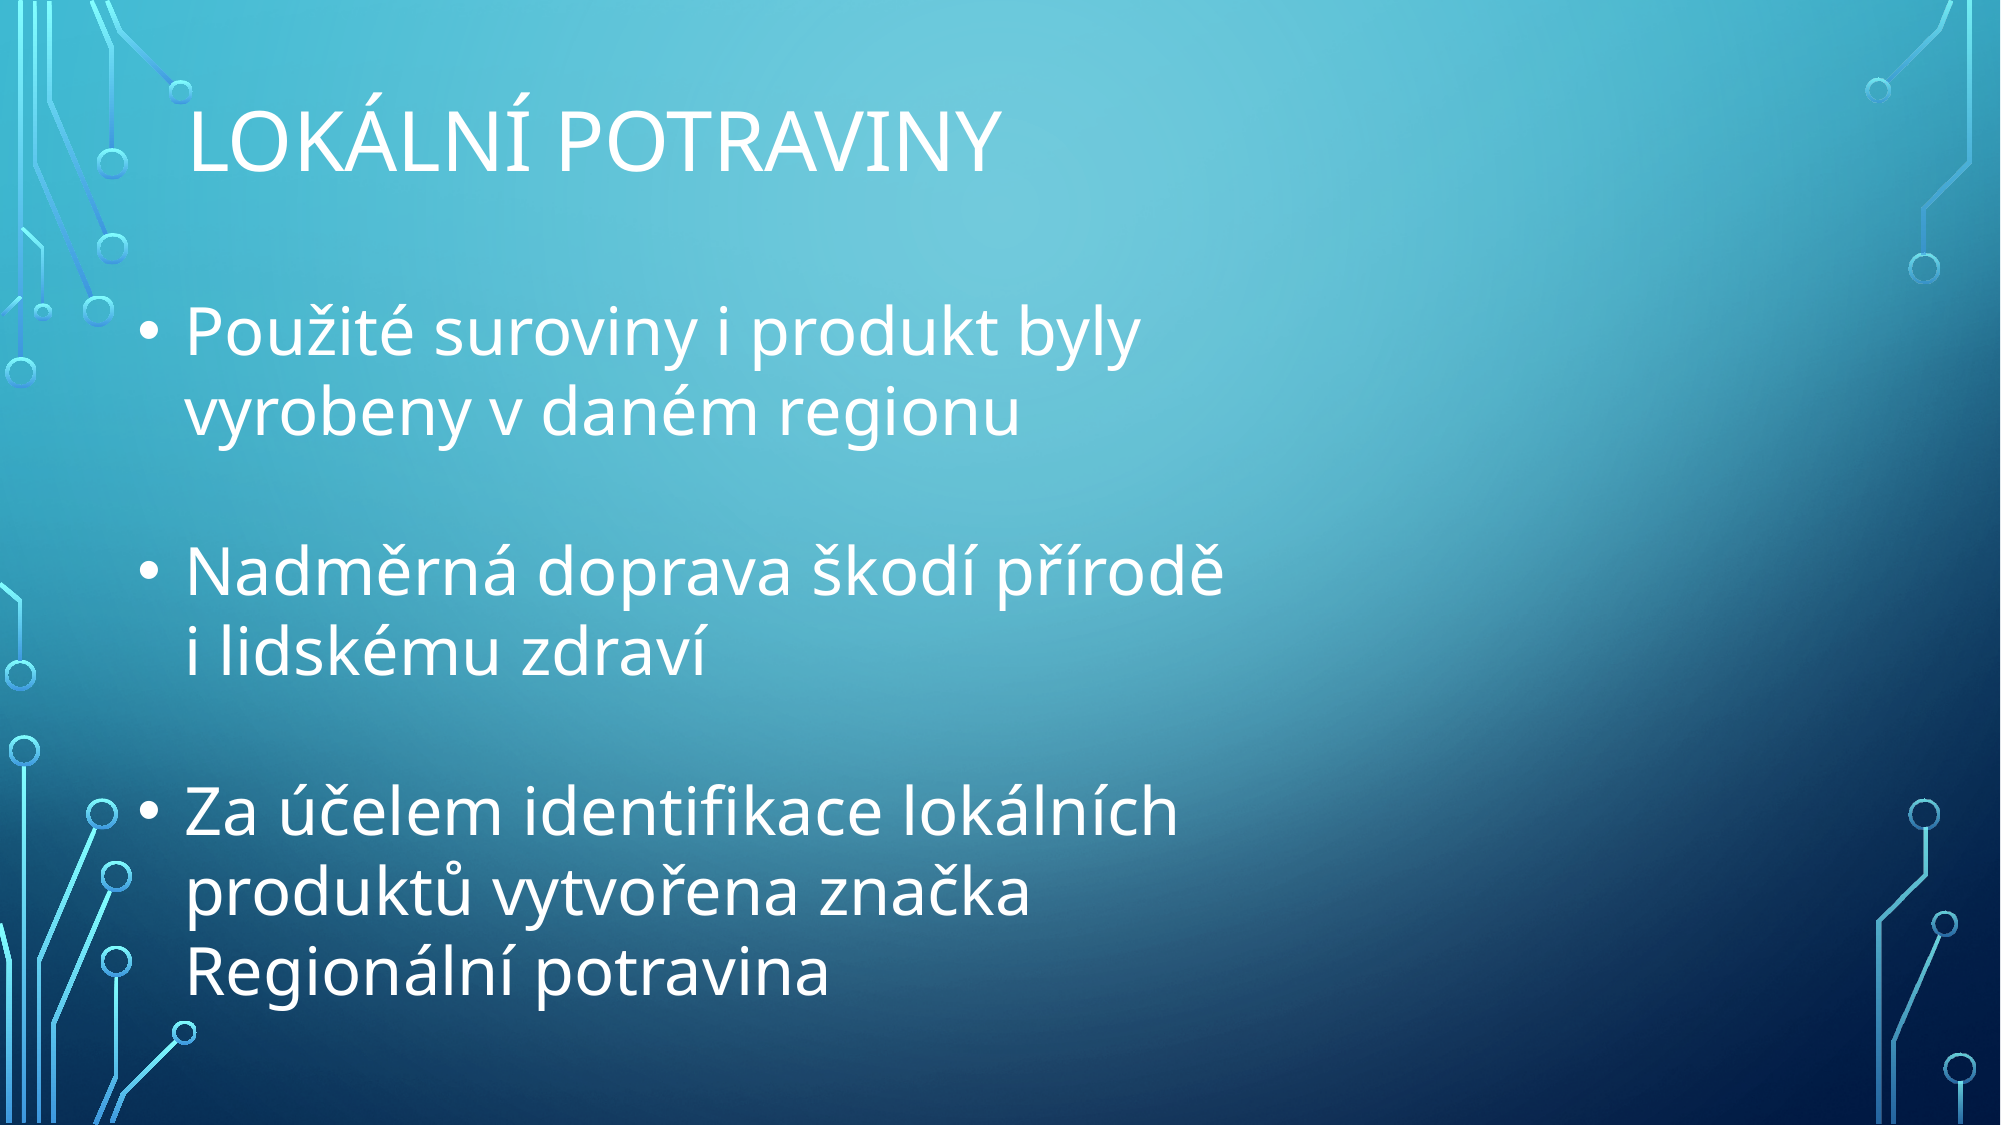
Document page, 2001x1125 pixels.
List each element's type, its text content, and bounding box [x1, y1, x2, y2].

text_box Použité suroviny i produkt byly vyrobeny v daném regionu Nadměrná doprava škodí přírodě i lidskému zdraví Za účelem identifikace lokálních produktů vytvořena značka Regionální potravina [122, 281, 1277, 1017]
title LOKÁLNÍ POTRAVINY [171, 75, 1797, 215]
